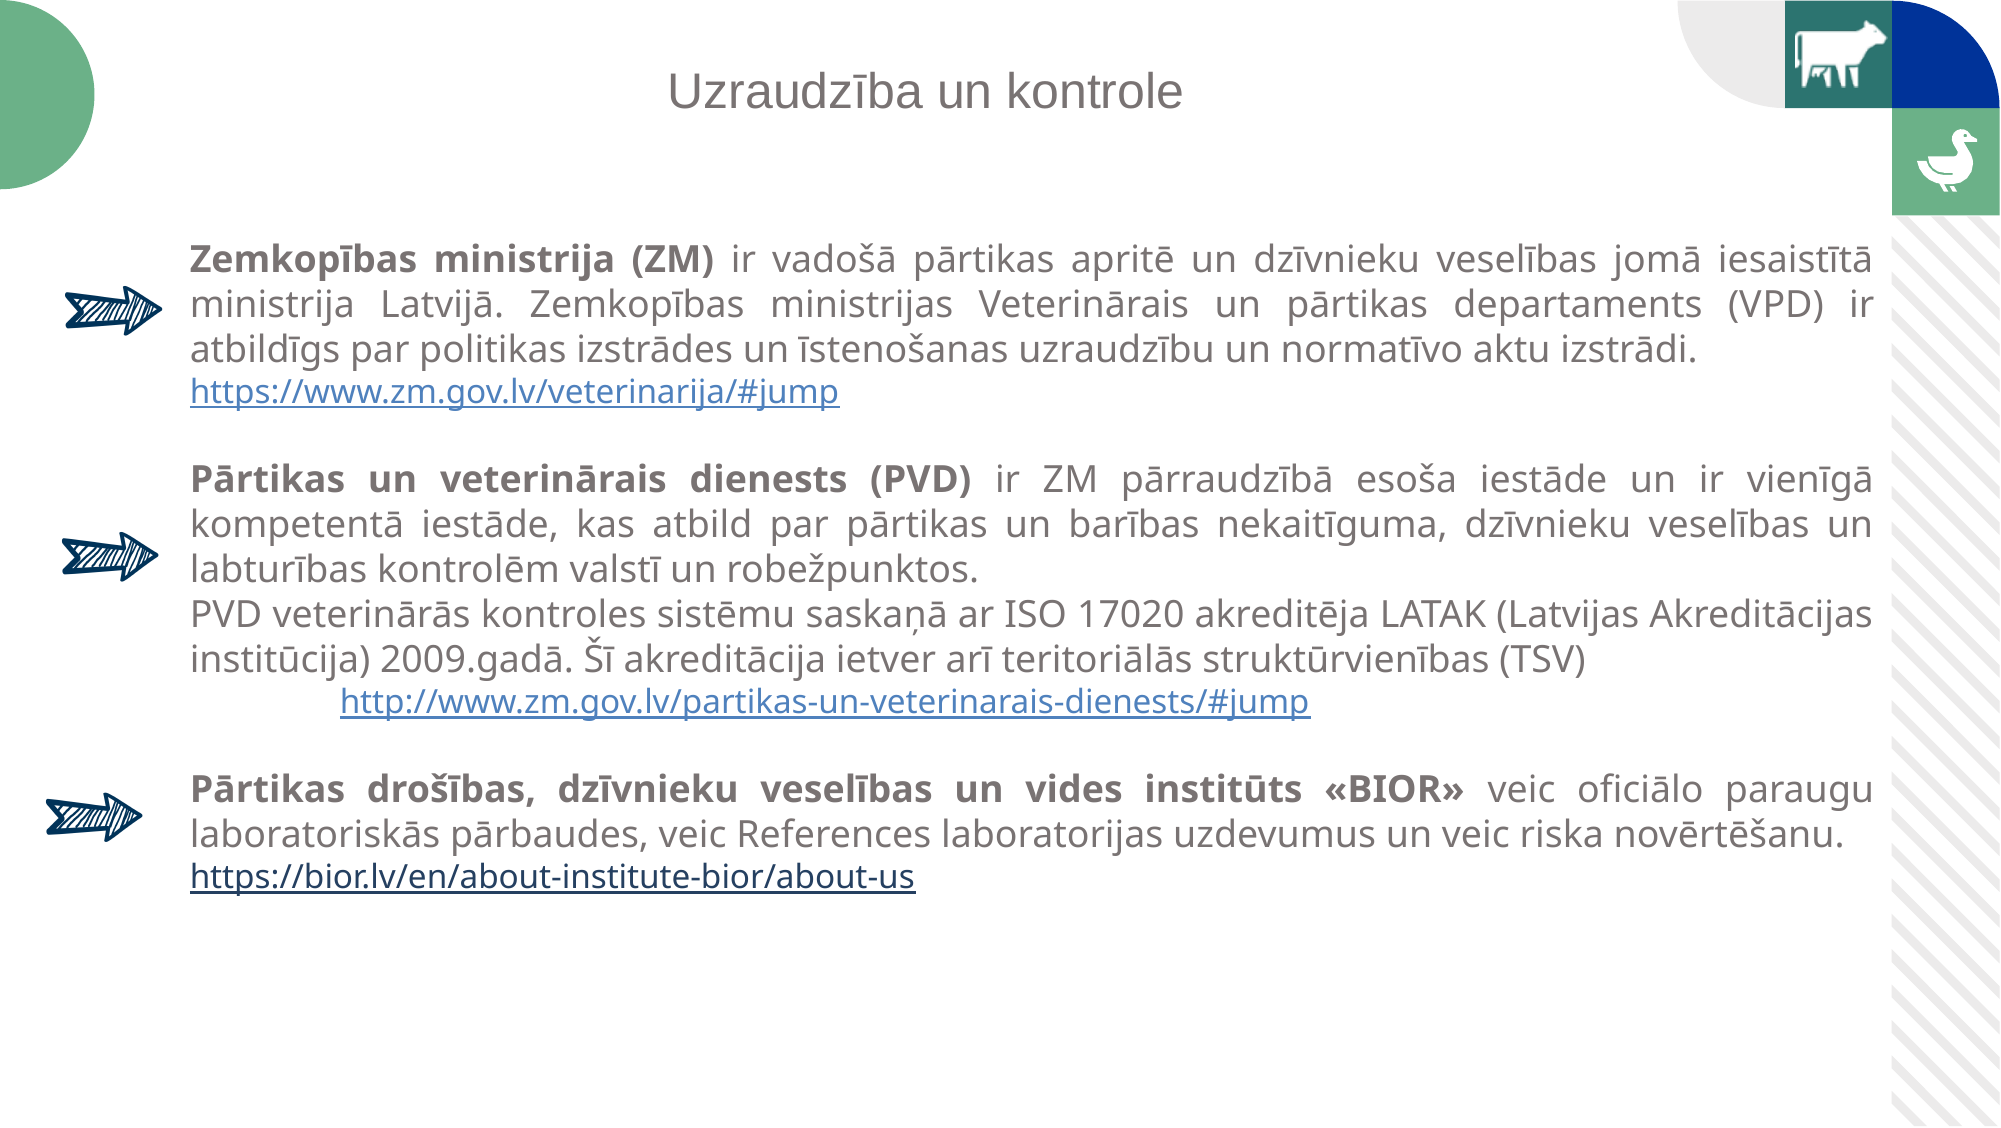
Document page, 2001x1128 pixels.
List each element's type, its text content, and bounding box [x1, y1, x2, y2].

text_box Zemkopības ministrija (ZM) ir vadošā pārtikas apritē un dzīvnieku veselības jomā iesaistītā ministrija Latvijā. Zemkopības ministrijas Veterinārais un pārtikas departaments (VPD) ir atbildīgs par politikas izstrādes un īstenošanas uzraudzību un normatīvo aktu izstrādi. https://www.zm.gov.lv/veterinarija/#jump Pārtikas un veterinārais dienests (PVD) ir ZM pārraudzībā esoša iestāde un ir vienīgā kompetentā iestāde, kas atbild par pārtikas un barības nekaitīguma, dzīvnieku veselības un labturības kontrolēm valstī un robežpunktos. PVD veterinārās kontroles sistēmu saskaņā ar ISO 17020 akreditēja LATAK (Latvijas Akreditācijas institūcija) 2009.gadā. Šī akreditācija ietver arī teritoriālās struktūrvienības (TSV) http://www.zm.gov.lv/partikas-un-veterinarais-dienests/#jump Pārtikas drošības, dzīvnieku veselības un vides institūts «BIOR» veic oficiālo paraugu laboratoriskās pārbaudes, veic References laboratorijas uzdevumus un veic riska novērtēšanu. https://bior.lv/en/about-institute-bior/about-us [174, 227, 1890, 908]
picture [59, 281, 168, 342]
picture [40, 788, 149, 848]
picture [1795, 20, 1888, 88]
list Uzraudzība un kontrole [150, 51, 1703, 130]
picture [56, 527, 165, 588]
